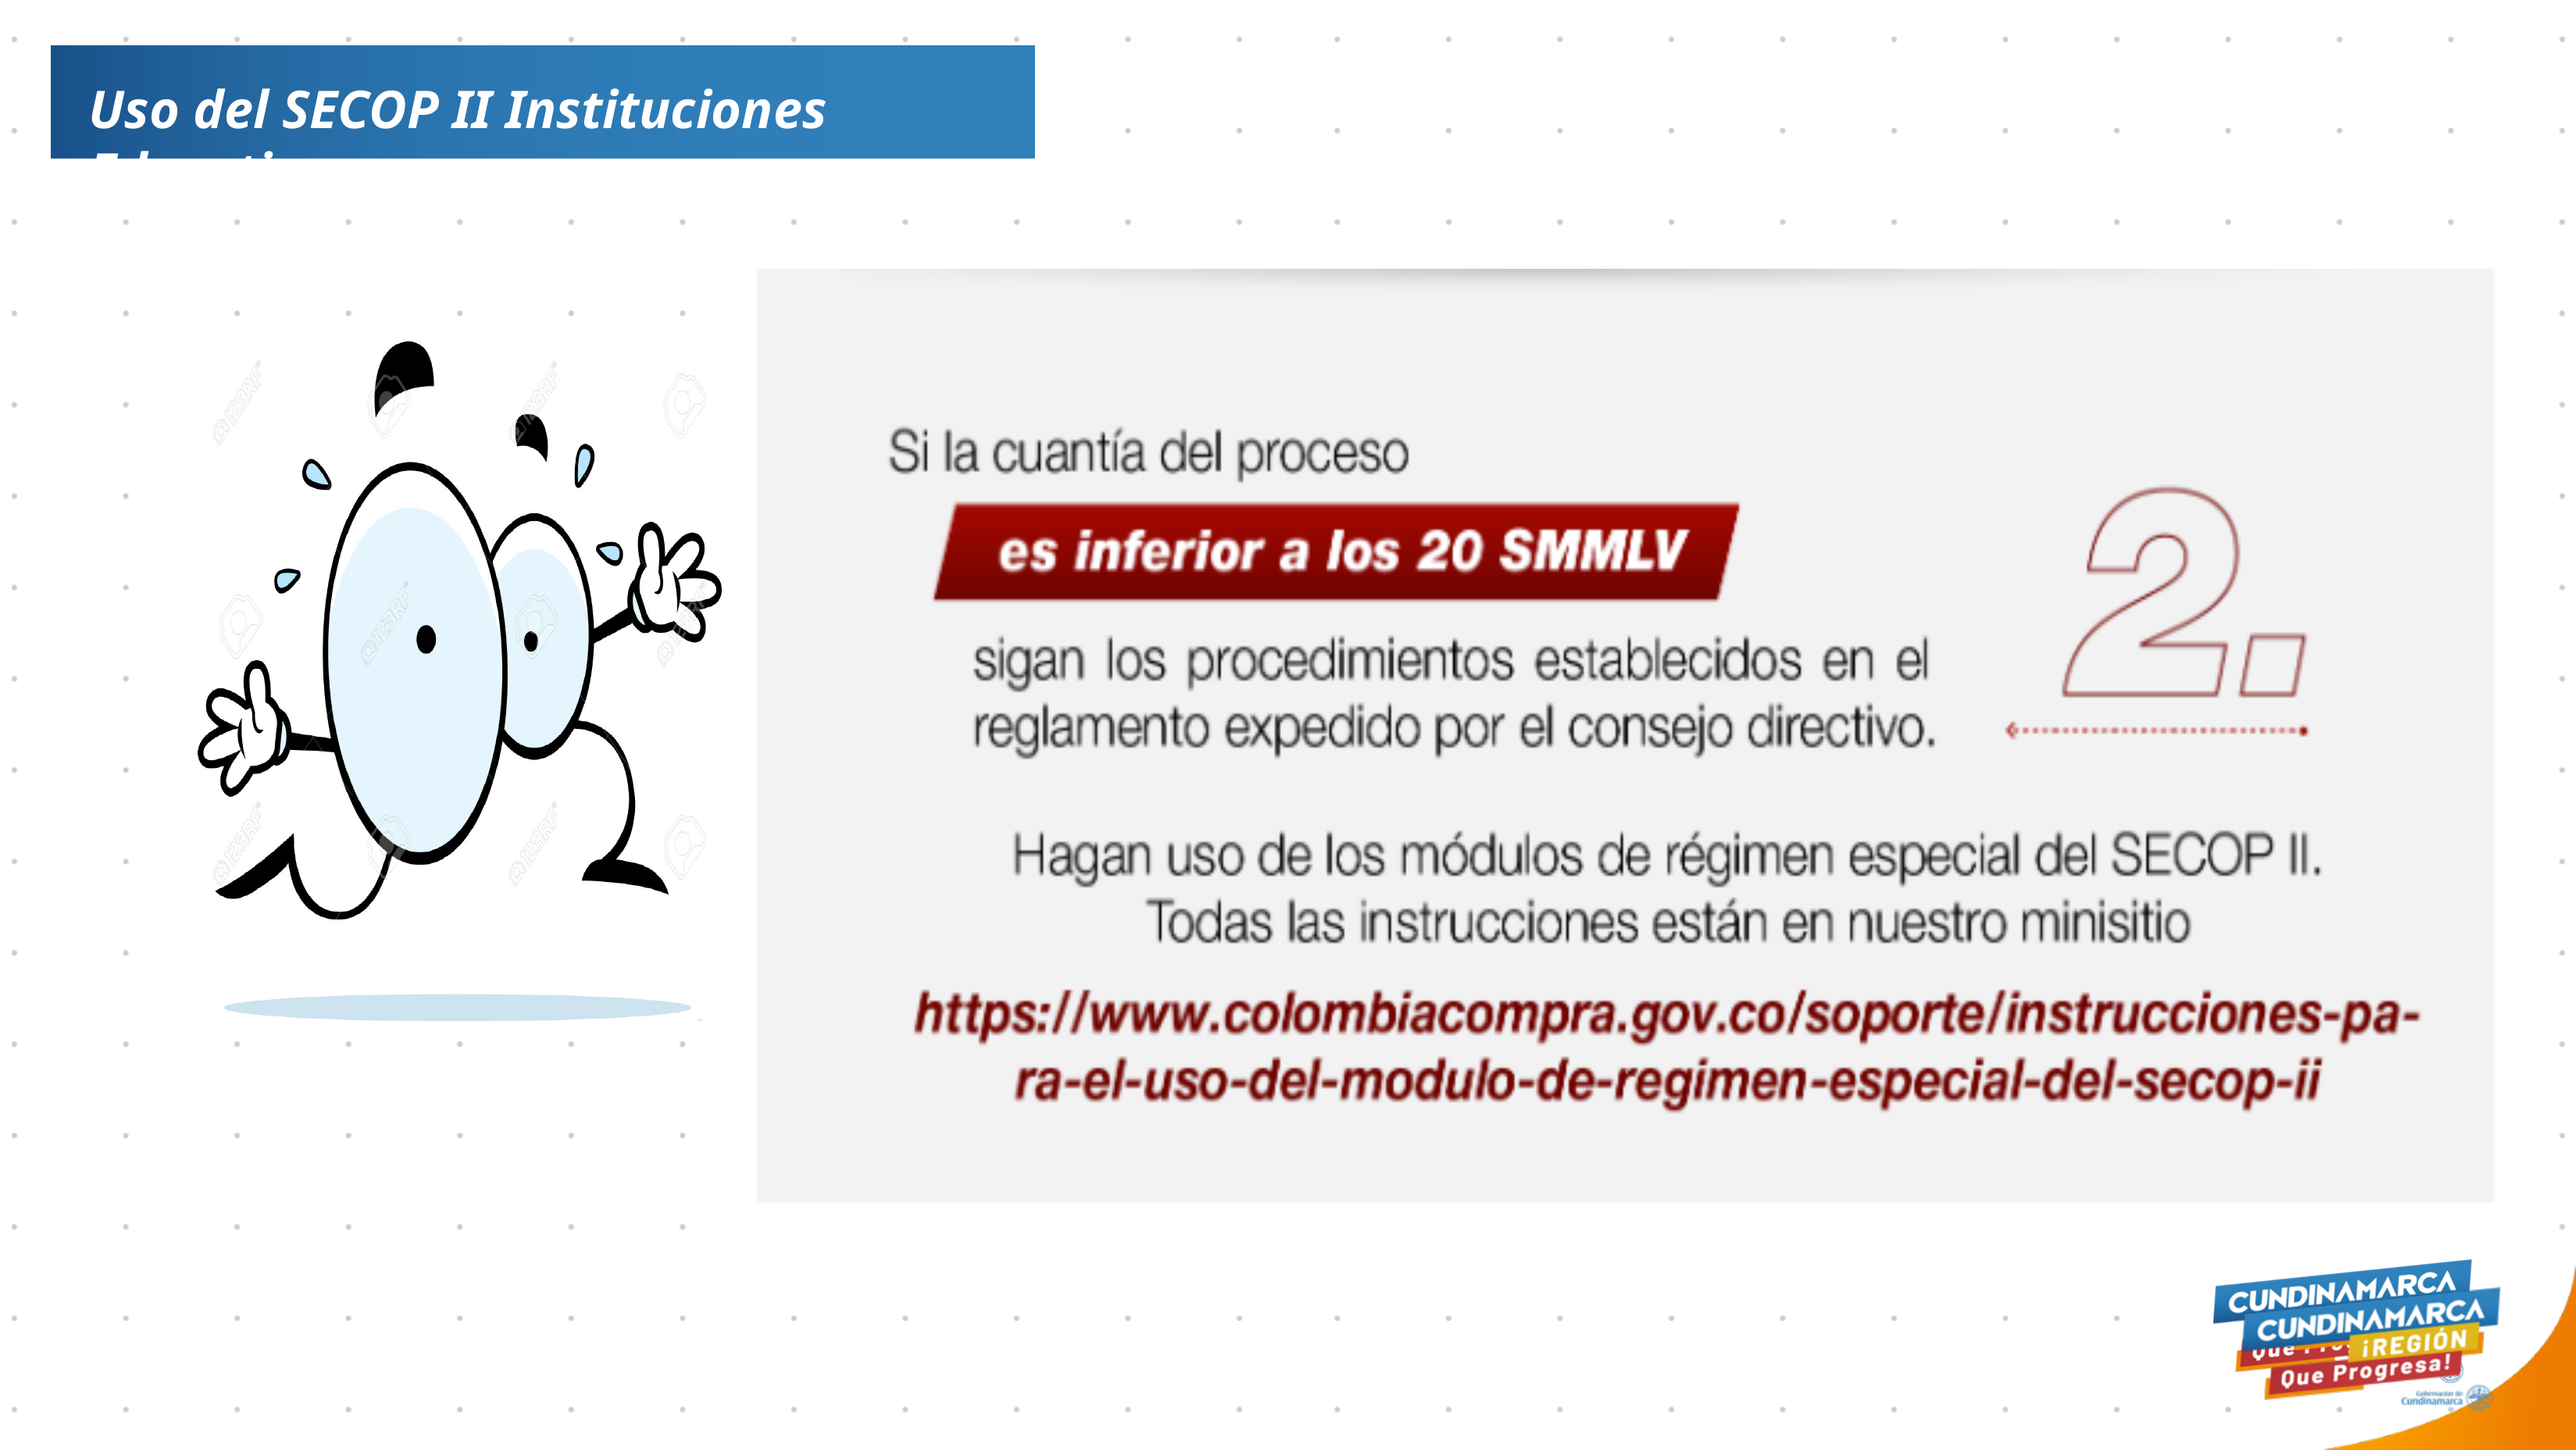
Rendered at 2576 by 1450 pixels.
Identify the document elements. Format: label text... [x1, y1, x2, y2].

picture [0, 0, 2576, 1450]
text_box Uso del SECOP II Instituciones Educativas [77, 70, 1064, 277]
